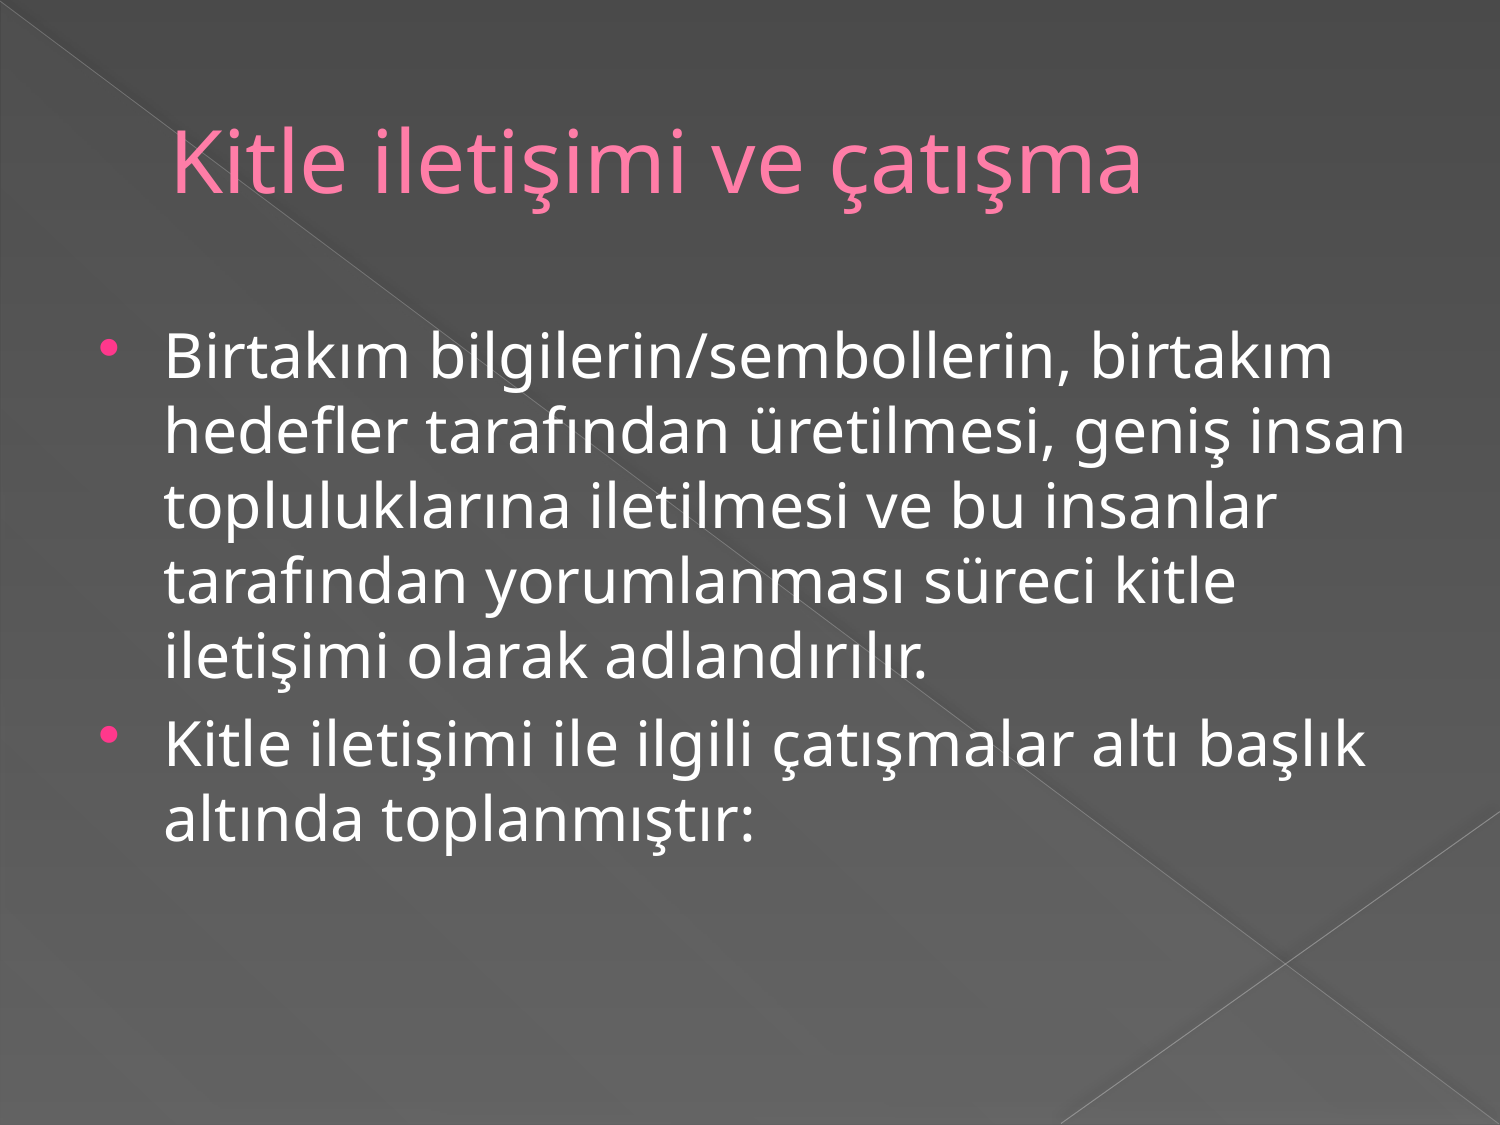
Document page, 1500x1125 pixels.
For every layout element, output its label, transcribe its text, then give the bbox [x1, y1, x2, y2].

list Birtakım bilgilerin/sembollerin, birtakım hedefler tarafından üretilmesi, geniş insan topluluklarına iletilmesi ve bu insanlar tarafından yorumlanması süreci kitle iletişimi olarak adlandırılır. Kitle iletişimi ile ilgili çatışmalar altı başlık altında toplanmıştır: [74, 308, 1426, 1060]
title Kitle iletişimi ve çatışma [75, 43, 1425, 274]
